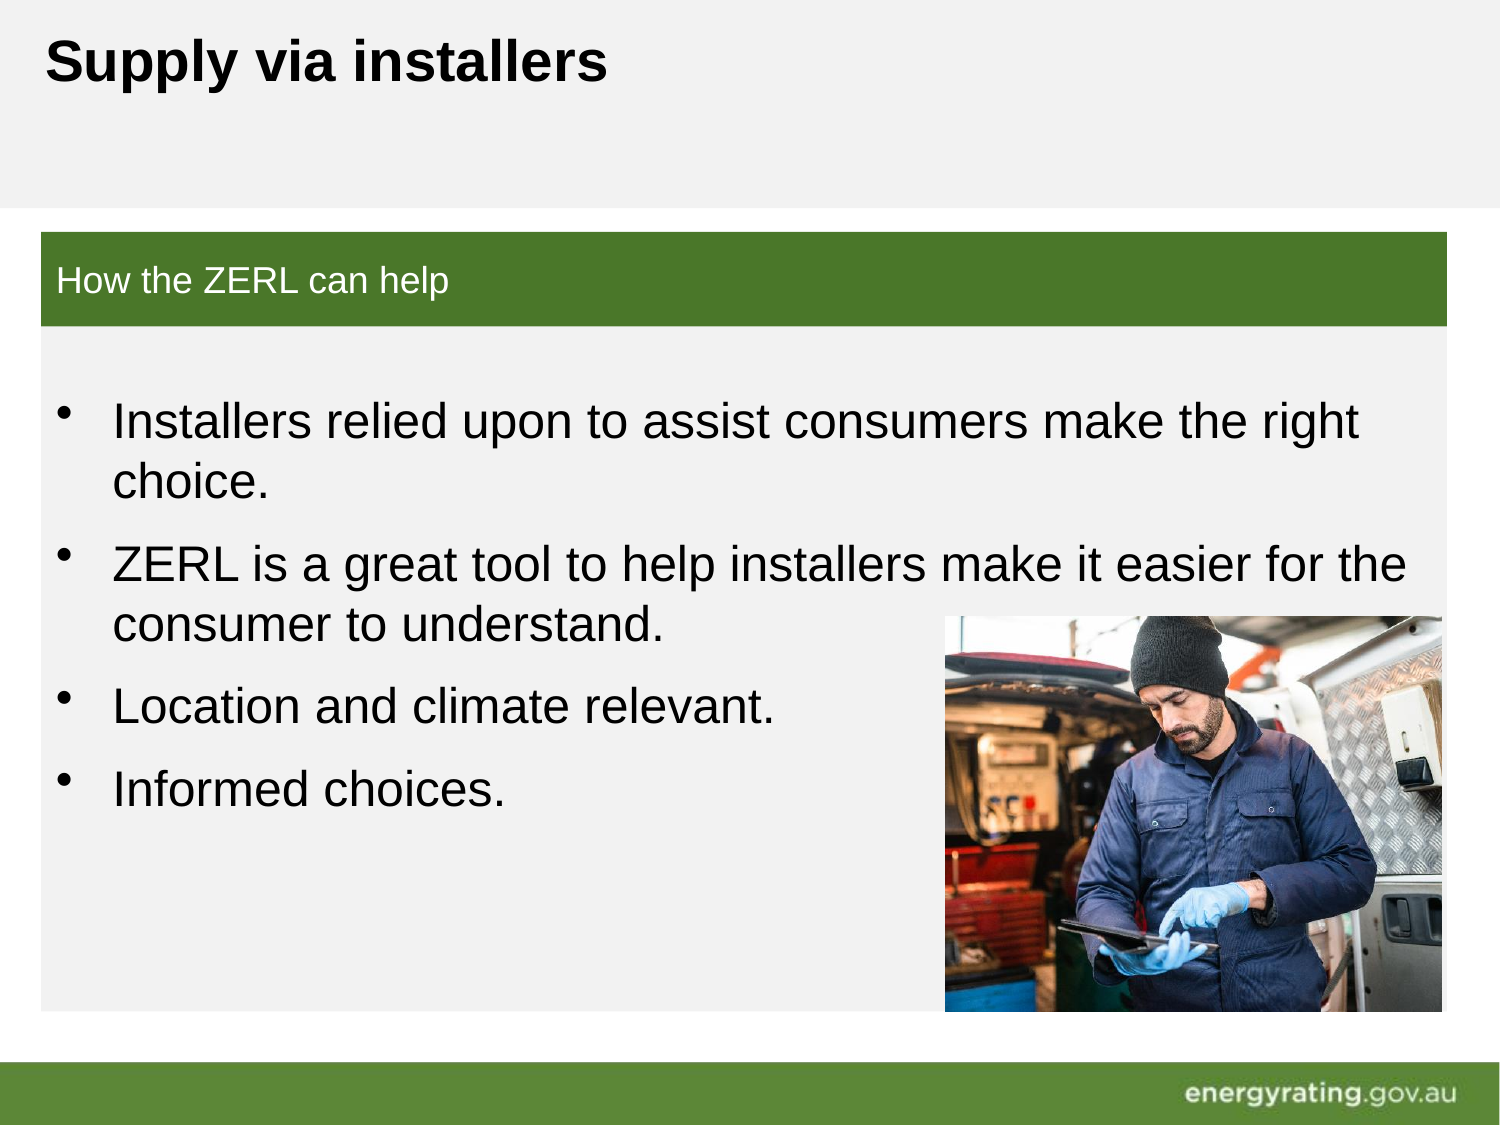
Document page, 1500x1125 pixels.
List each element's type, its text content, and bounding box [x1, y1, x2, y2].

list Installers relied upon to assist consumers make the right choice. ZERL is a great tool to help installers make it easier for the consumer to understand. Location and climate relevant. Informed choices. [41, 327, 1447, 1012]
title Supply via installers [0, 0, 1500, 209]
picture [945, 616, 1442, 1012]
picture [0, 1062, 1500, 1125]
list How the ZERL can help [41, 231, 1447, 327]
